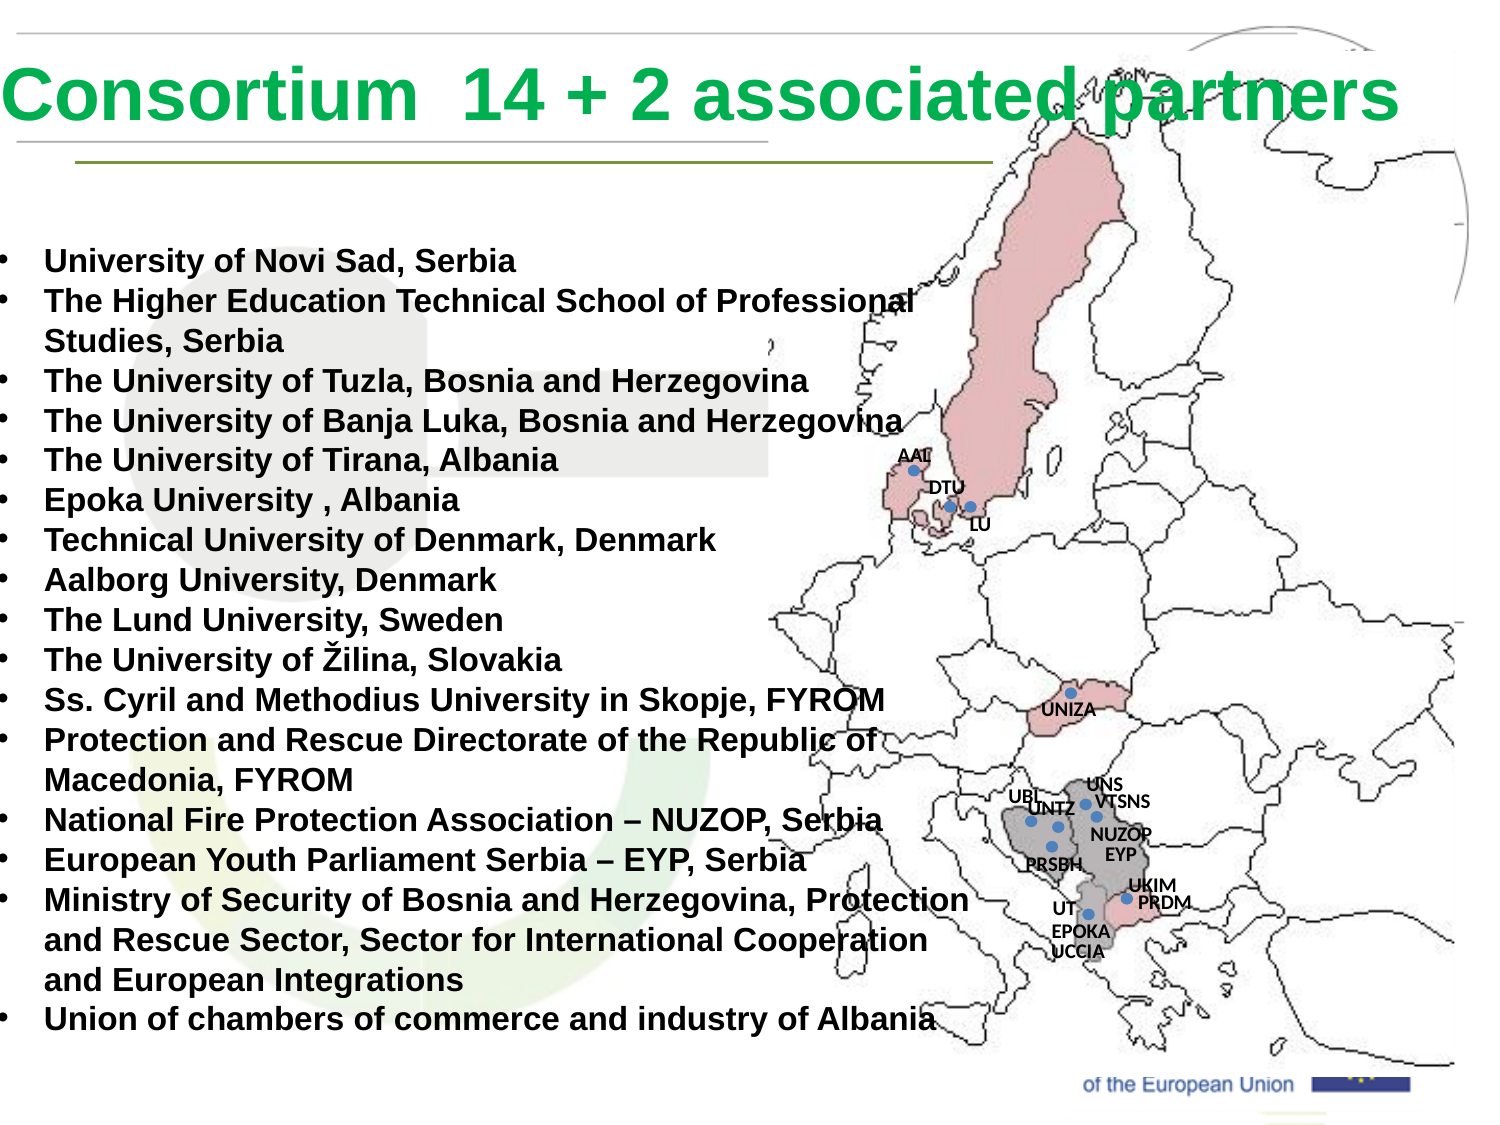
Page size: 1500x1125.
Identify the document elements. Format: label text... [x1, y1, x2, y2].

text_box University of Novi Sad, Serbia The Higher Education Technical School of Professional Studies, Serbia The University of Tuzla, Bosnia and Herzegovina The University of Banja Luka, Bosnia and Herzegovina The University of Tirana, Albania Epoka University , Albania Technical University of Denmark, Denmark Aalborg University, Denmark The Lund University, Sweden The University of Žilina, Slovakia Ss. Cyril and Methodius University in Skopje, FYROM Protection and Rescue Directorate of the Republic of Macedonia, FYROM National Fire Protection Association – NUZOP, Serbia European Youth Parliament Serbia – EYP, Serbia Ministry of Security of Bosnia and Herzegovina, Protection and Rescue Sector, Sector for International Cooperation and European Integrations Union of chambers of commerce and industry of Albania [0, 231, 763, 1045]
title Consortium 14 + 2 associated partners [0, 45, 1483, 125]
picture [0, 0, 1500, 1125]
